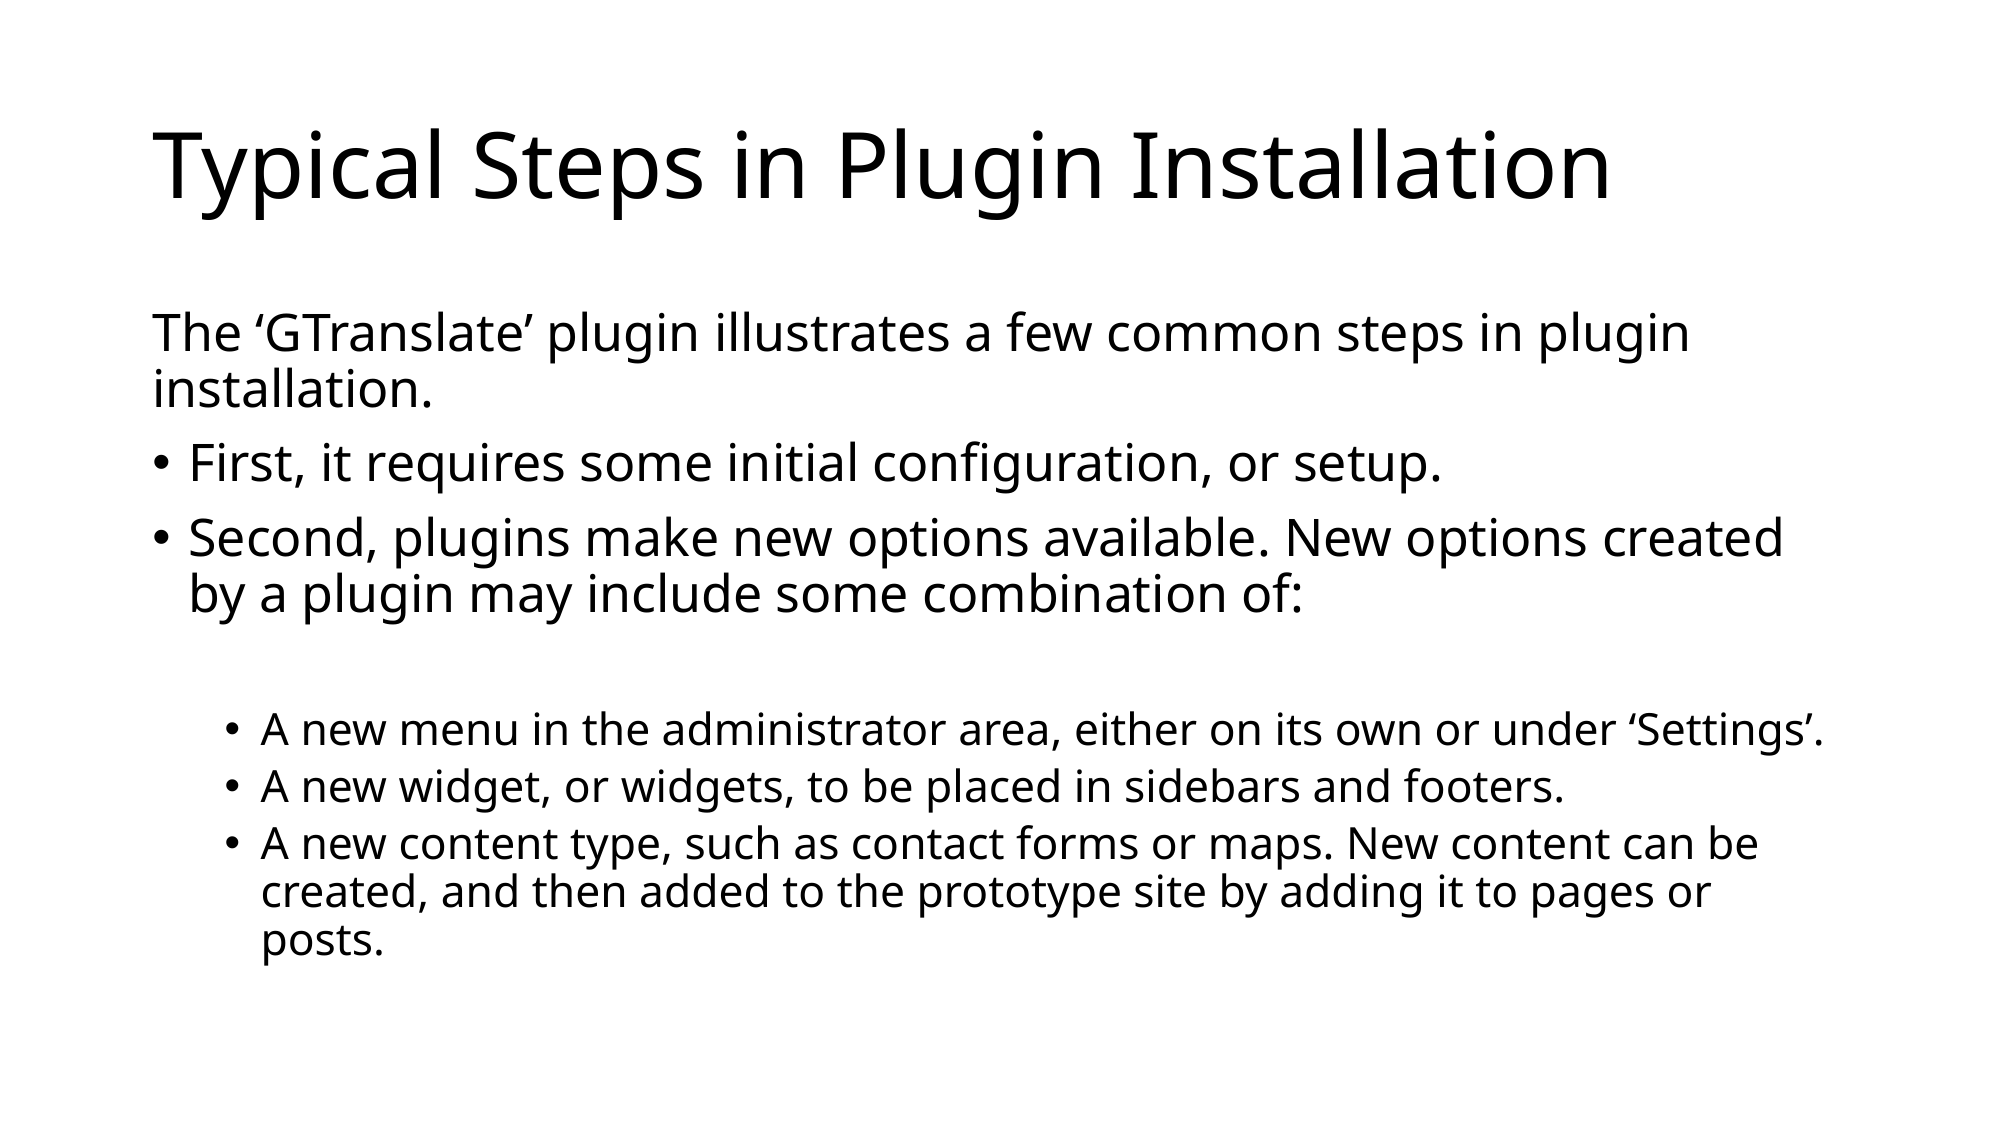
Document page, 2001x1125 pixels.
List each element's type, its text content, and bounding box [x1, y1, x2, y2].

list The ‘GTranslate’ plugin illustrates a few common steps in plugin installation. First, it requires some initial configuration, or setup. Second, plugins make new options available. New options created by a plugin may include some combination of: A new menu in the administrator area, either on its own or under ‘Settings’. A new widget, or widgets, to be placed in sidebars and footers. A new content type, such as contact forms or maps. New content can be created, and then added to the prototype site by adding it to pages or posts. [137, 299, 1863, 1014]
title Typical Steps in Plugin Installation [137, 59, 1863, 278]
